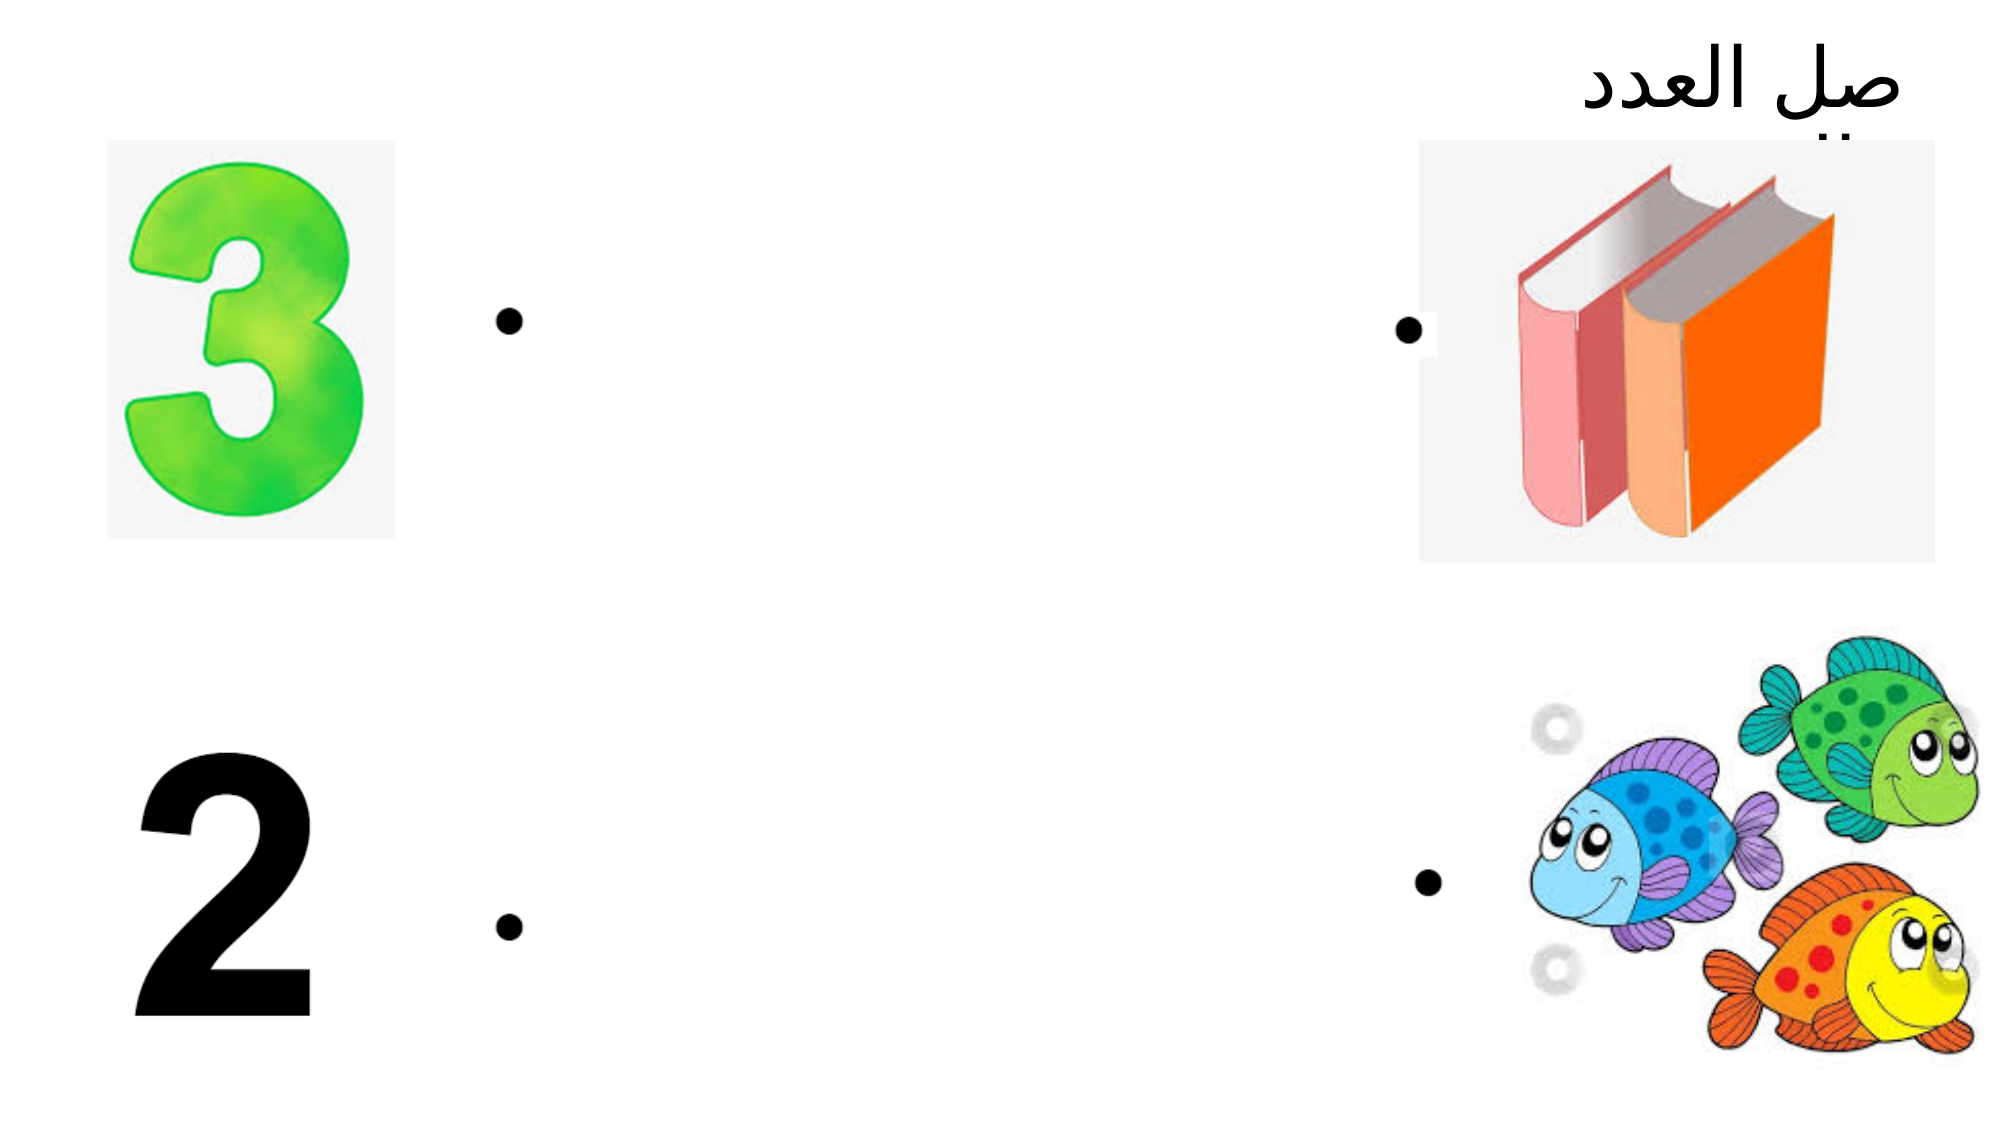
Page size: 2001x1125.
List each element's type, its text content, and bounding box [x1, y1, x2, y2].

picture [478, 303, 538, 348]
picture [1397, 865, 1457, 910]
subtitle صل العدد بالمعدود [1278, 28, 1921, 95]
picture [107, 140, 395, 539]
picture [478, 909, 538, 954]
picture [92, 699, 380, 1073]
picture [1378, 140, 1935, 563]
picture [1521, 626, 1995, 1073]
